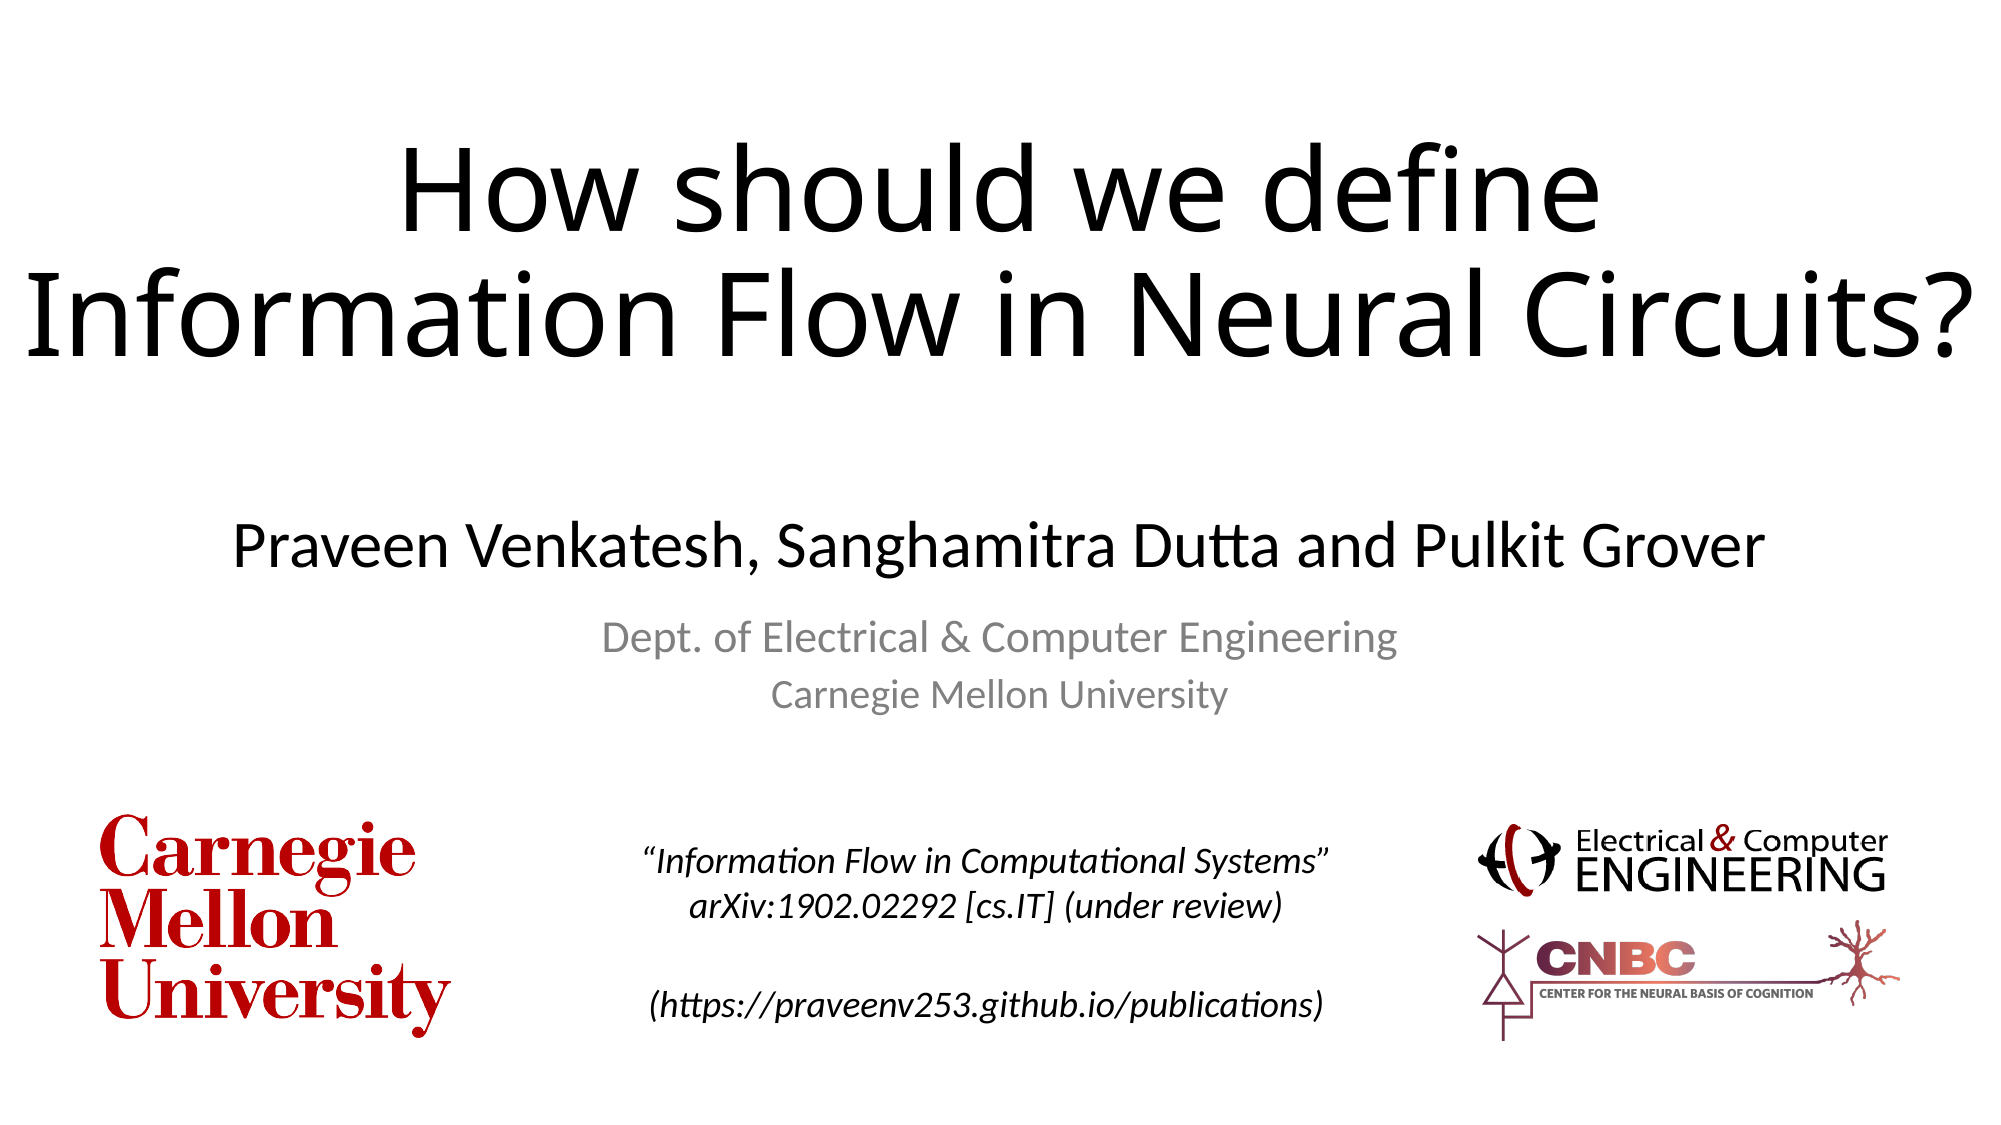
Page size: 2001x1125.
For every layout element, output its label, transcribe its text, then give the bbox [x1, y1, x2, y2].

subtitle Praveen Venkatesh, Sanghamitra Dutta and Pulkit Grover Dept. of Electrical & Computer Engineering Carnegie Mellon University [174, 452, 1825, 758]
title How should we define Information Flow in Neural Circuits? [6, 0, 1994, 390]
text_box “Information Flow in Computational Systems” arXiv:1902.02292 [cs.IT] (under review) [590, 828, 1383, 934]
picture [1477, 920, 1900, 1041]
picture [1477, 814, 1900, 898]
picture [100, 814, 451, 1038]
text_box (https://praveenv253.github.io/publications) [601, 972, 1372, 1033]
